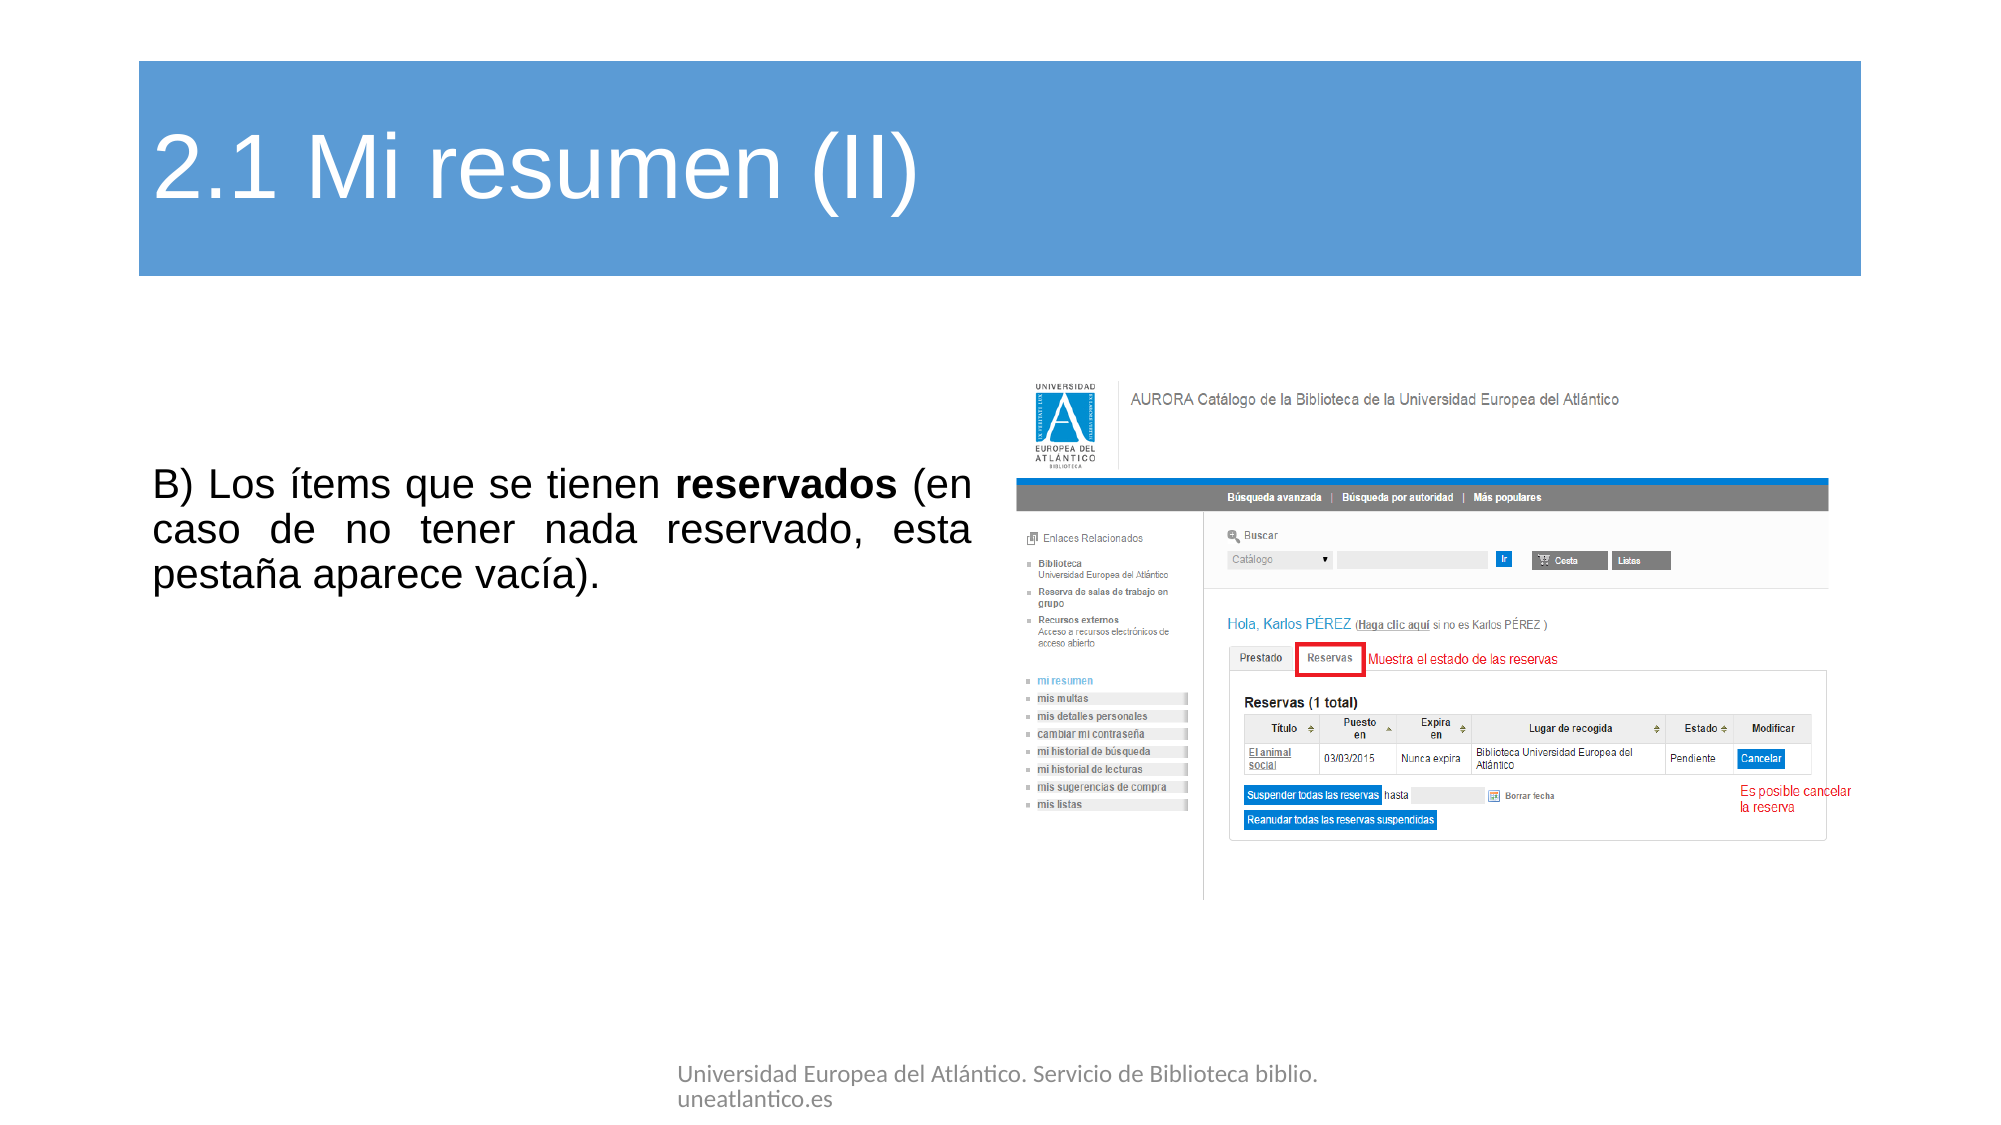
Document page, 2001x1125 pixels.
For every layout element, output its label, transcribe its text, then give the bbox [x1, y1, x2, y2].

list B) Los ítems que se tienen reservados (en caso de no tener nada reservado, esta pestaña aparece vacía). [137, 299, 988, 1014]
title 2.1 Mi resumen (II) [136, 58, 1864, 279]
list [1012, 369, 1863, 900]
footer Universidad Europea del Atlántico. Servicio de Biblioteca biblio.uneatlantico.es [662, 1042, 1338, 1103]
